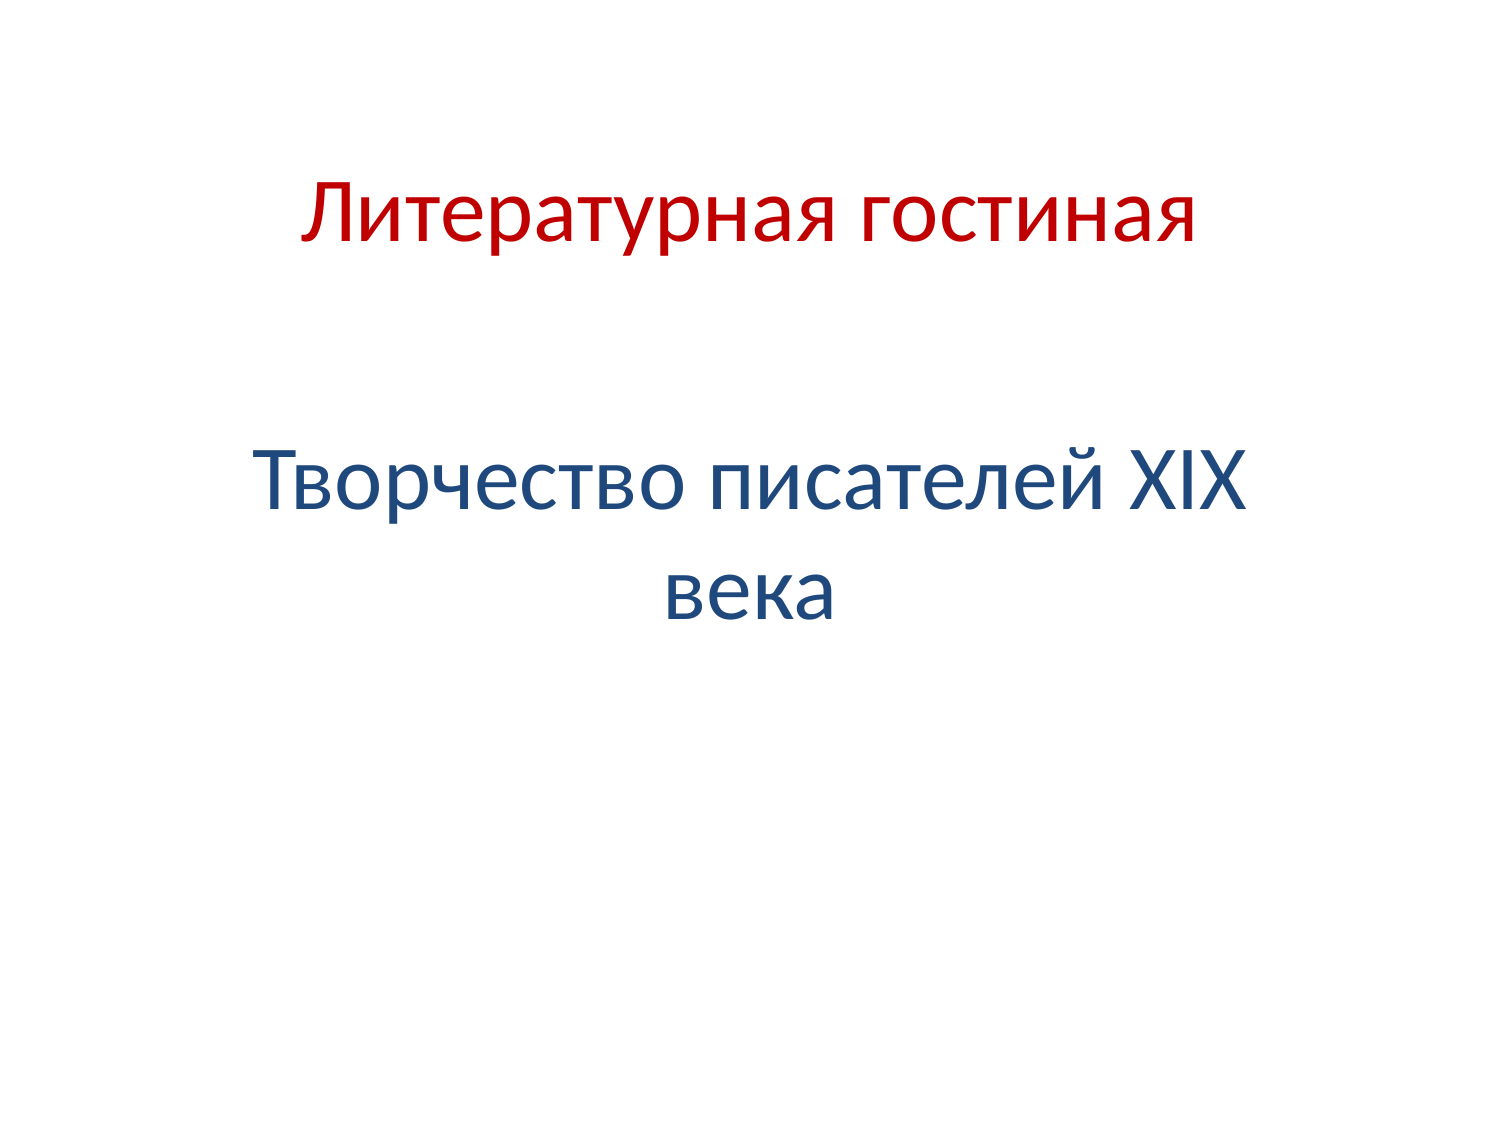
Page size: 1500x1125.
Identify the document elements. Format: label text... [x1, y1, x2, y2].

subtitle Творчество писателей XIX века [225, 410, 1275, 925]
title Литературная гостиная [112, 70, 1388, 340]
